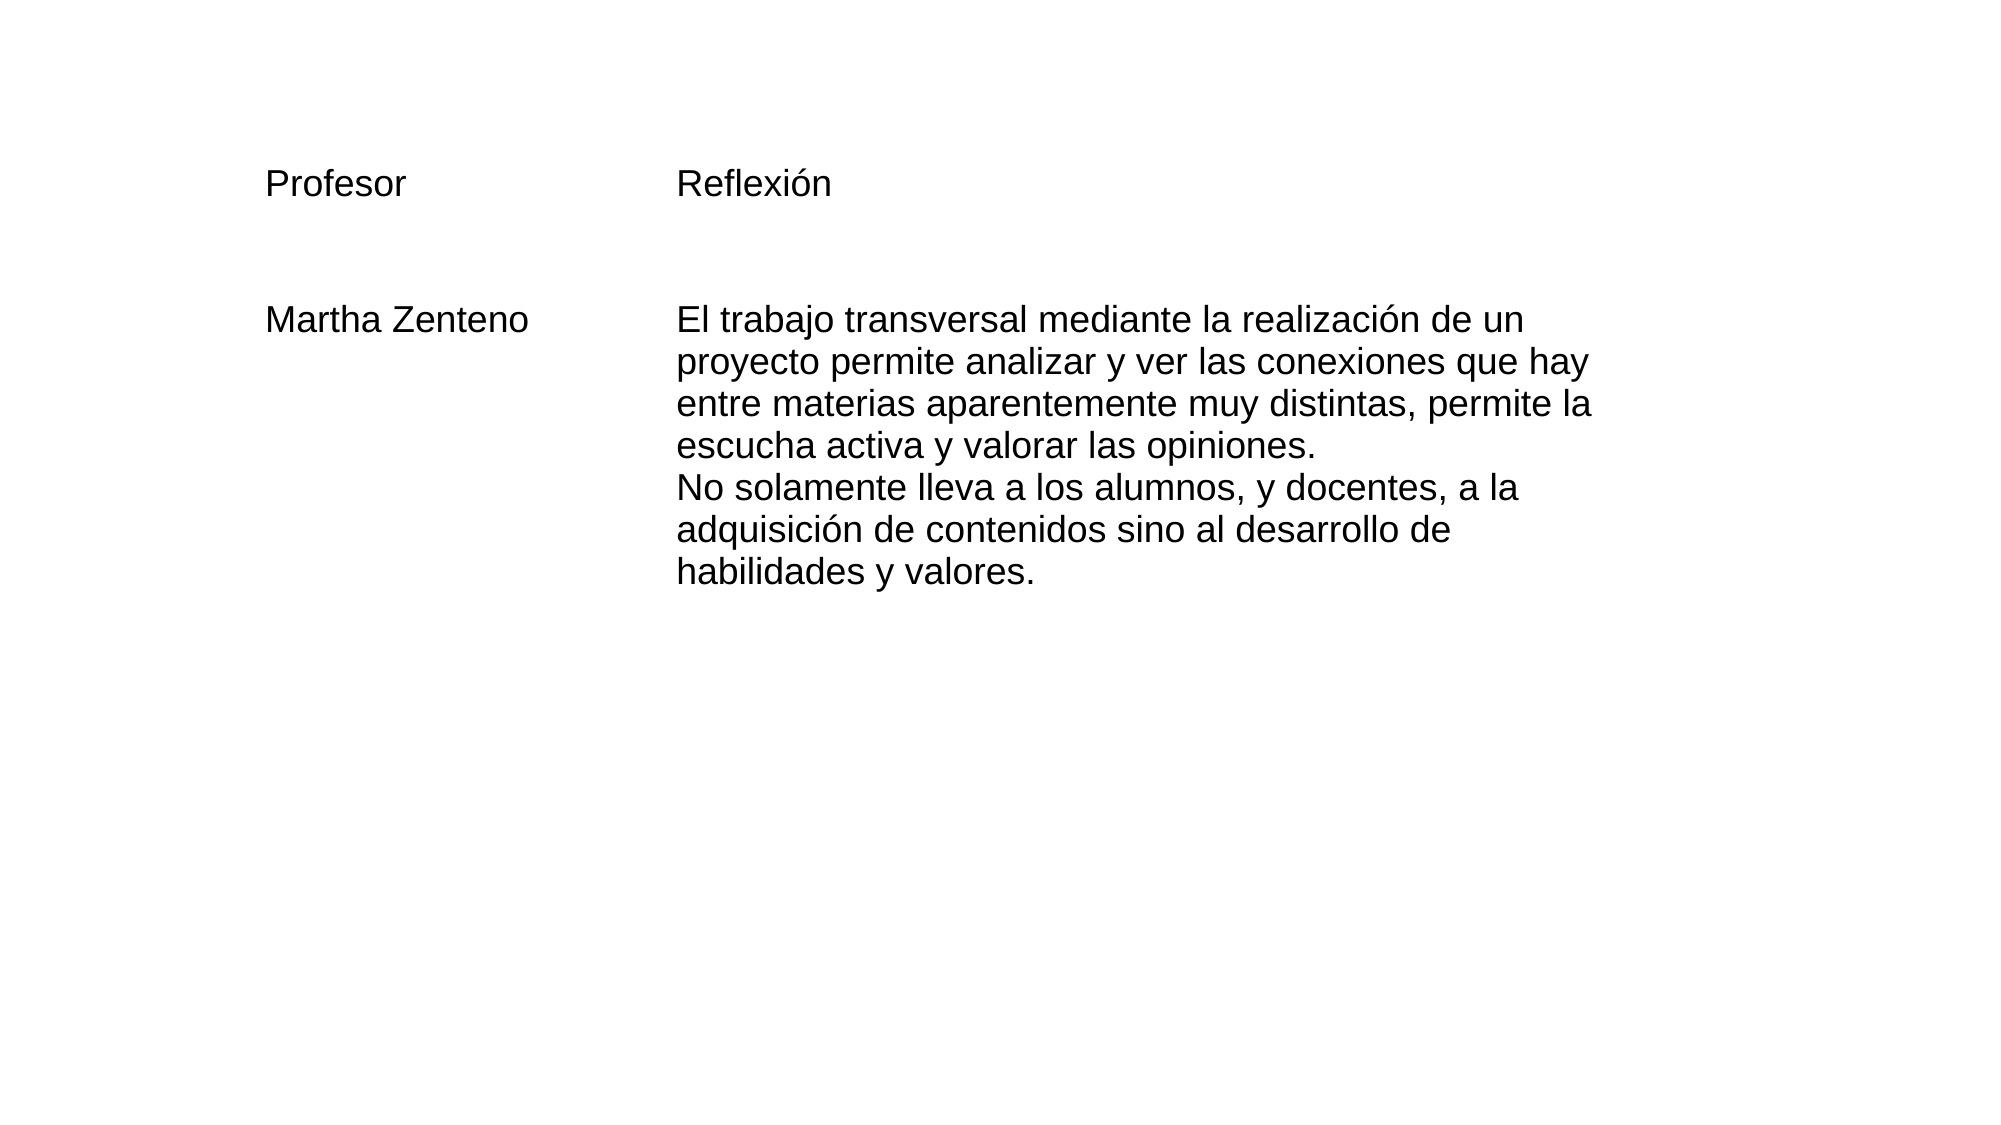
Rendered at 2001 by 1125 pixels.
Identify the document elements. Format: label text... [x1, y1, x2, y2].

table_cell Martha Zenteno [250, 291, 662, 600]
table_cell El trabajo transversal mediante la realización de un proyecto permite analizar y ver las conexiones que hay entre materias aparentemente muy distintas, permite la escucha activa y valorar las opiniones. No solamente lleva a los alumnos, y docentes, a la adquisición de contenidos sino al desarrollo de habilidades y valores. [662, 291, 1610, 600]
table_header Reflexión [662, 154, 1610, 291]
table_header Profesor [250, 154, 662, 291]
